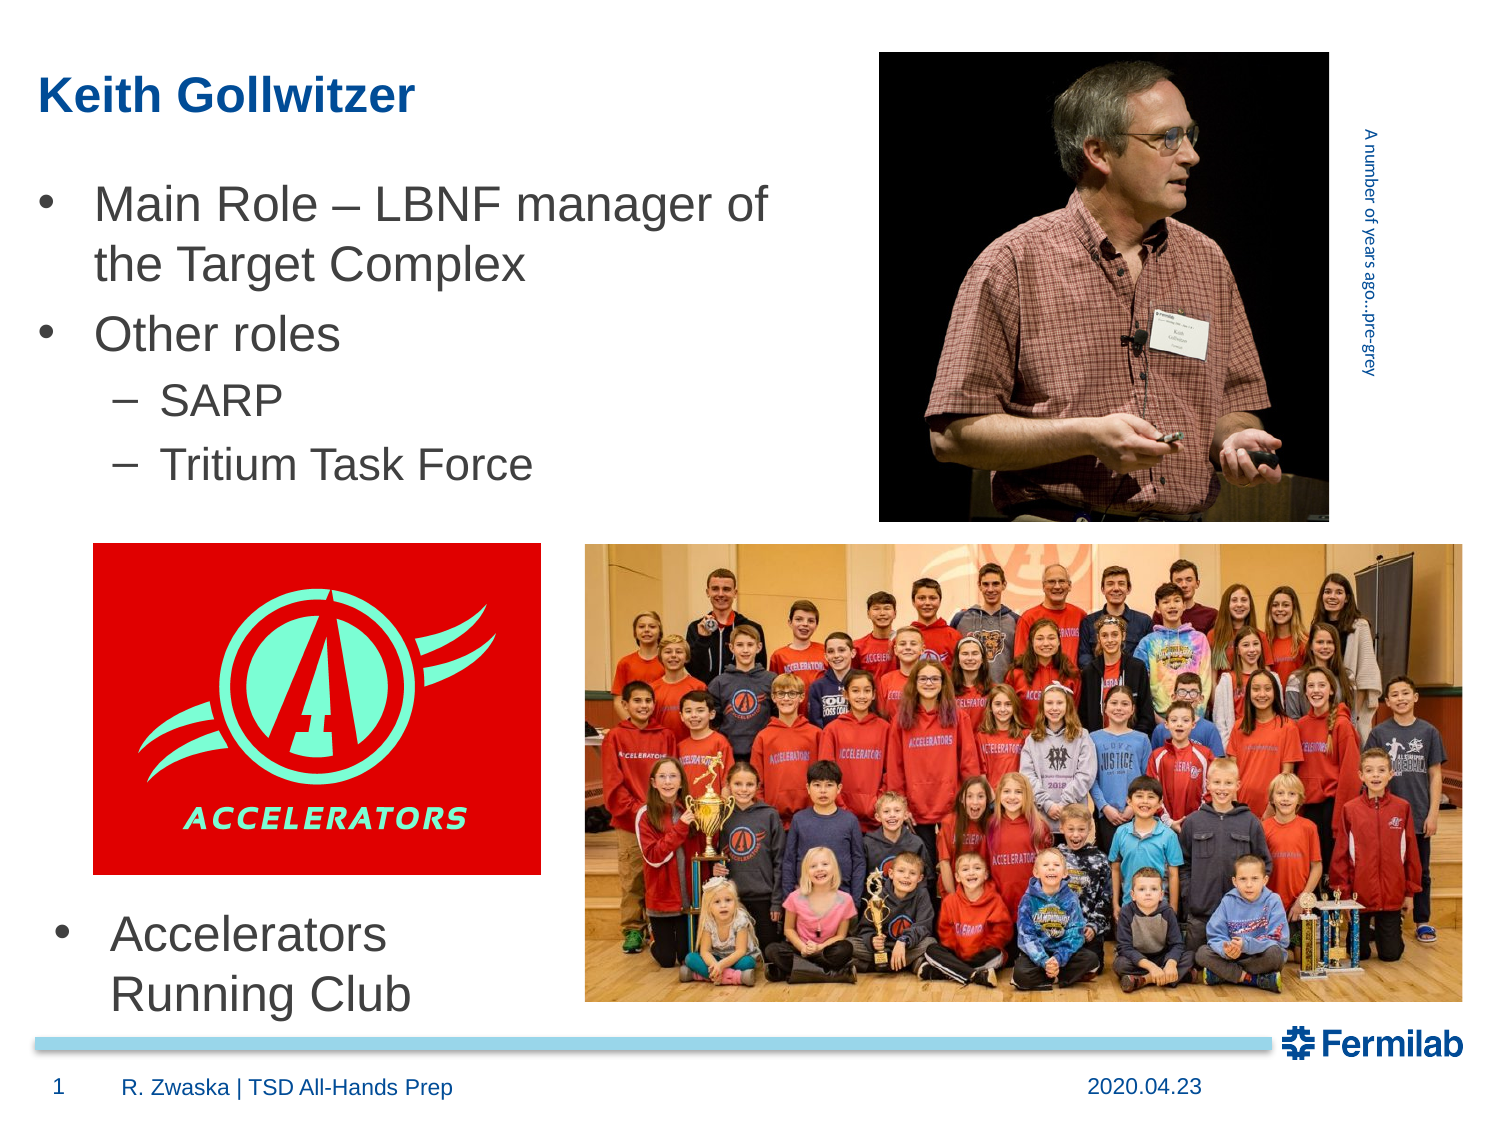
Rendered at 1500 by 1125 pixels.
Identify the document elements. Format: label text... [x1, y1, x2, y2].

picture [92, 542, 541, 875]
title Keith Gollwitzer [37, 17, 1463, 123]
picture [878, 52, 1330, 522]
picture [1282, 1026, 1463, 1060]
text_box A number of years ago…pre-grey [1354, 114, 1392, 428]
list Main Role – LBNF manager of the Target Complex Other roles SARP Tritium Task Force [37, 171, 809, 522]
text_box Accelerators Running Club [53, 831, 440, 1024]
picture [584, 544, 1463, 1002]
